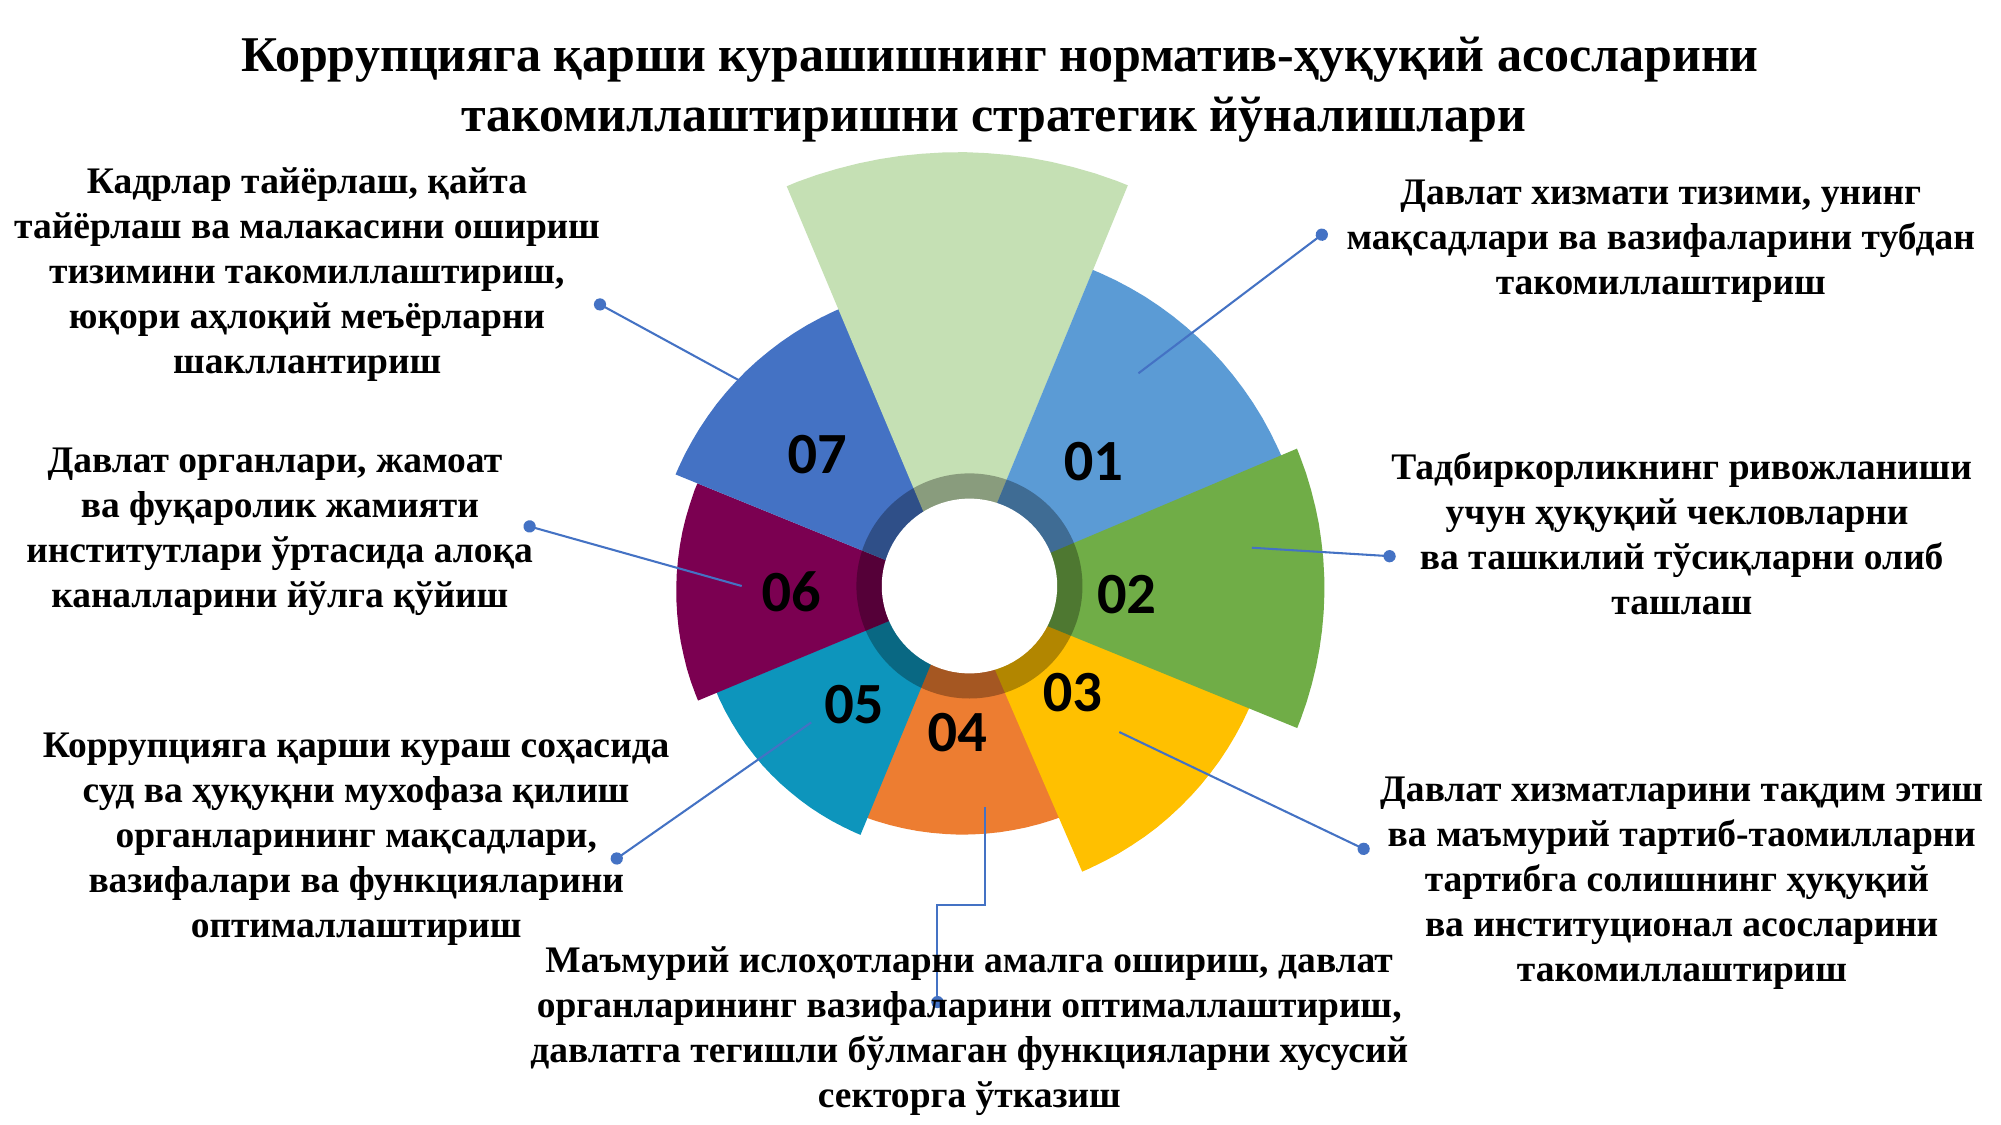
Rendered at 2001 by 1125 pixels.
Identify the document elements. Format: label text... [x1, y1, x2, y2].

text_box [529, 526, 742, 586]
text_box Тадбиркорликнинг ривожланиши учун ҳуқуқий чекловларни ва ташкилий тўсиқларни олиб ташлаш [1342, 434, 2000, 629]
text_box Кадрлар тайёрлаш, қайта тайёрлаш ва малакасини ошириш тизимини такомиллаштириш, юқори аҳлоқий меъёрларни шакллантириш [0, 148, 623, 389]
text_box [616, 722, 812, 859]
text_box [1119, 732, 1364, 849]
text_box Давлат органлари, жамоат ва фуқаролик жамияти институтлари ўртасида алоқа каналларини йўлга қўйиш [3, 427, 556, 623]
text_box Коррупцияга қарши курашишнинг норматив-ҳуқуқий асосларини такомиллаштиришни стратегик йўналишлари [0, 14, 2000, 150]
text_box Коррупцияга қарши кураш соҳасида суд ва ҳуқуқни мухофаза қилиш органларининг мақсадлари, вазифалари ва функцияларини оптималлаштириш [0, 712, 713, 953]
text_box Маъмурий ислоҳотларни амалга ошириш, давлат органларининг вазифаларини оптималлаштириш, давлатга тегишли бўлмаган функцияларни хусусий секторга ўтказиш [449, 928, 1490, 1123]
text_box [863, 880, 1059, 929]
text_box Давлат хизматларини тақдим этиш ва маъмурий тартиб-таомилларни тартибга солишнинг ҳуқуқий ва институционал асосларини такомиллаштириш [1363, 756, 2000, 996]
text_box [599, 304, 789, 408]
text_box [675, 153, 1325, 872]
text_box Давлат хизмати тизими, унинг мақсадлари ва вазифаларини тубдан такомиллаштириш [1325, 159, 2000, 310]
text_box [1251, 547, 1390, 557]
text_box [1138, 235, 1322, 374]
